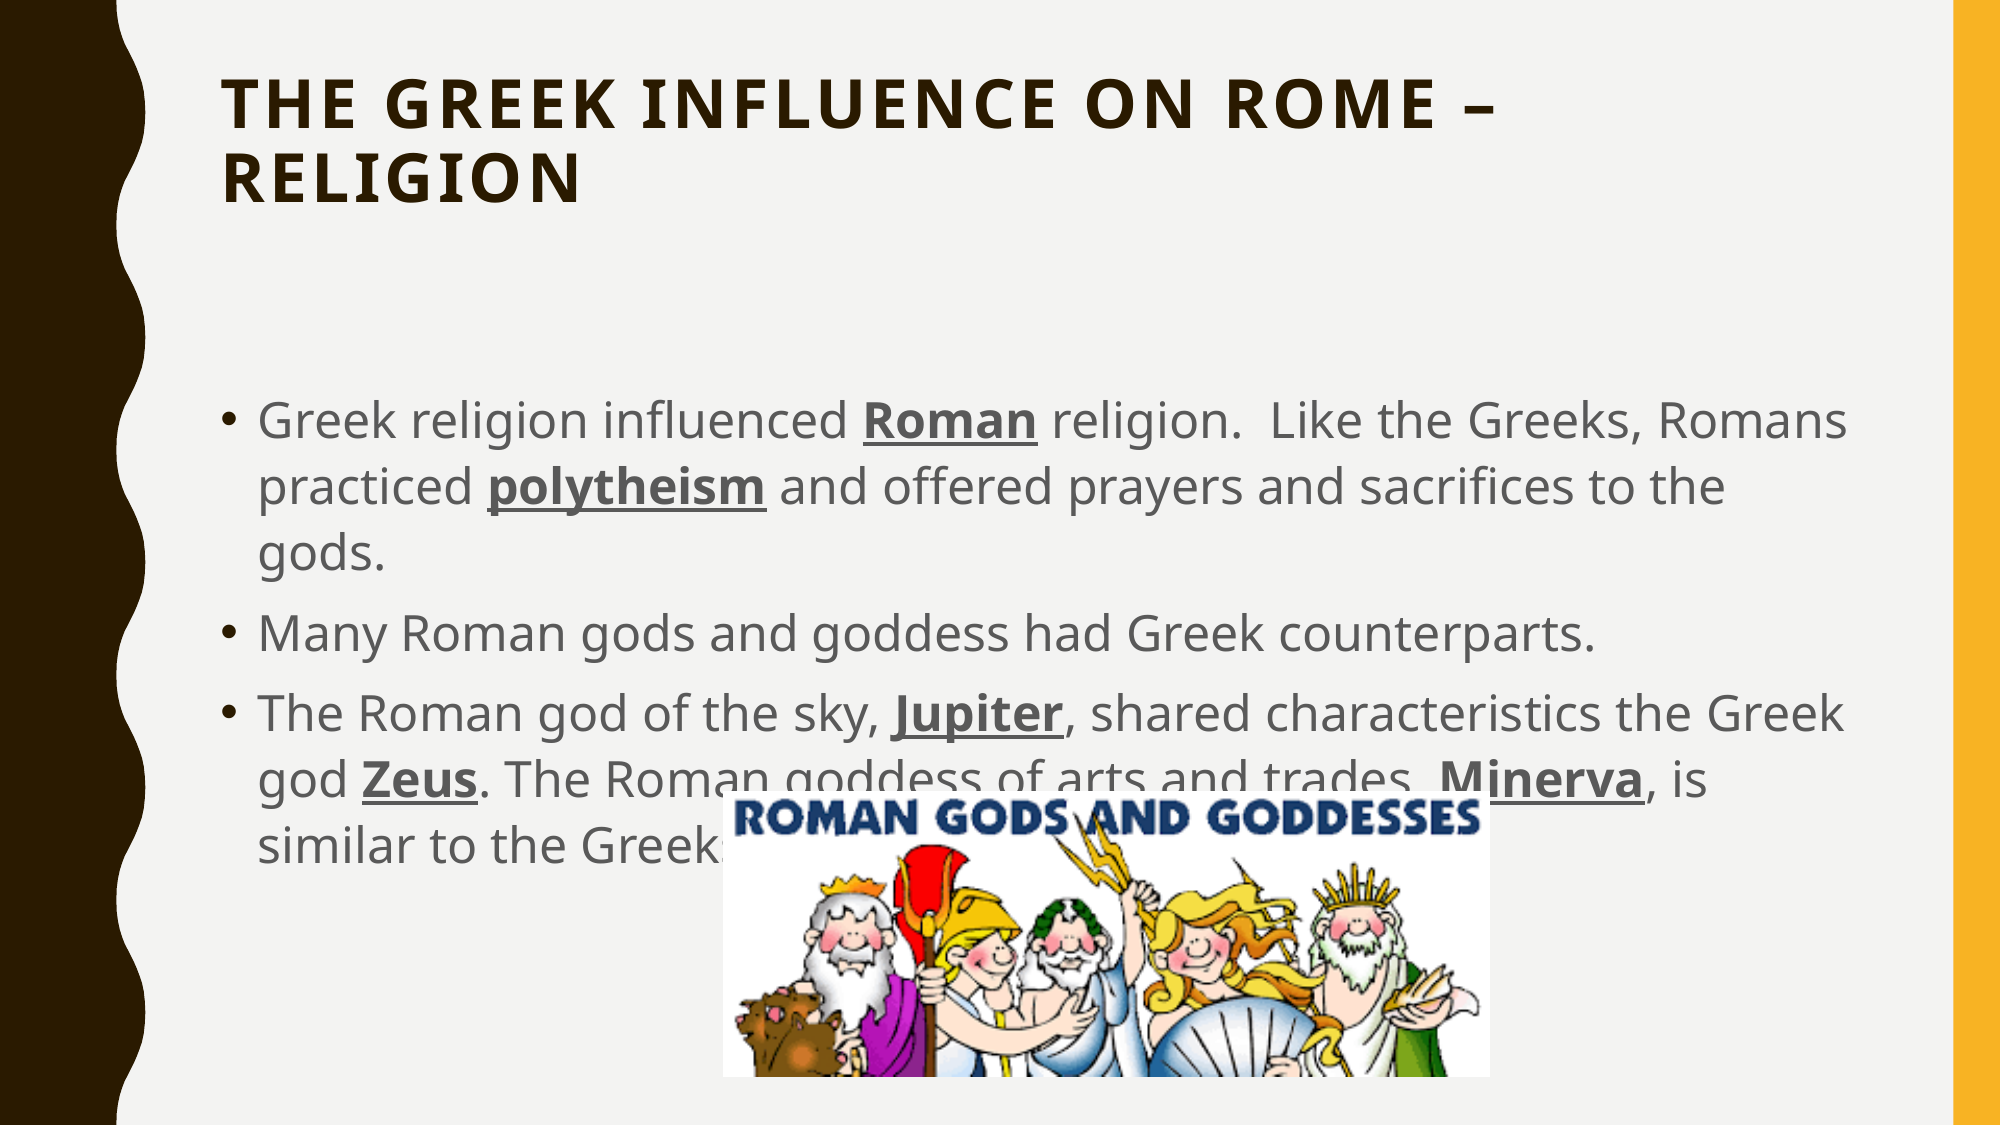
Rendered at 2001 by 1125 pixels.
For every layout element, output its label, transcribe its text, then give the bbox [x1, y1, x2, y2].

list Greek religion influenced Roman religion. Like the Greeks, Romans practiced polytheism and offered prayers and sacrifices to the gods. Many Roman gods and goddess had Greek counterparts. The Roman god of the sky, Jupiter, shared characteristics the Greek god Zeus. The Roman goddess of arts and trades, Minerva, is similar to the Greeks’ Athena. [205, 375, 1875, 965]
picture [723, 791, 1490, 1077]
title The Greek Influence on Rome – Religion [205, 62, 1875, 308]
